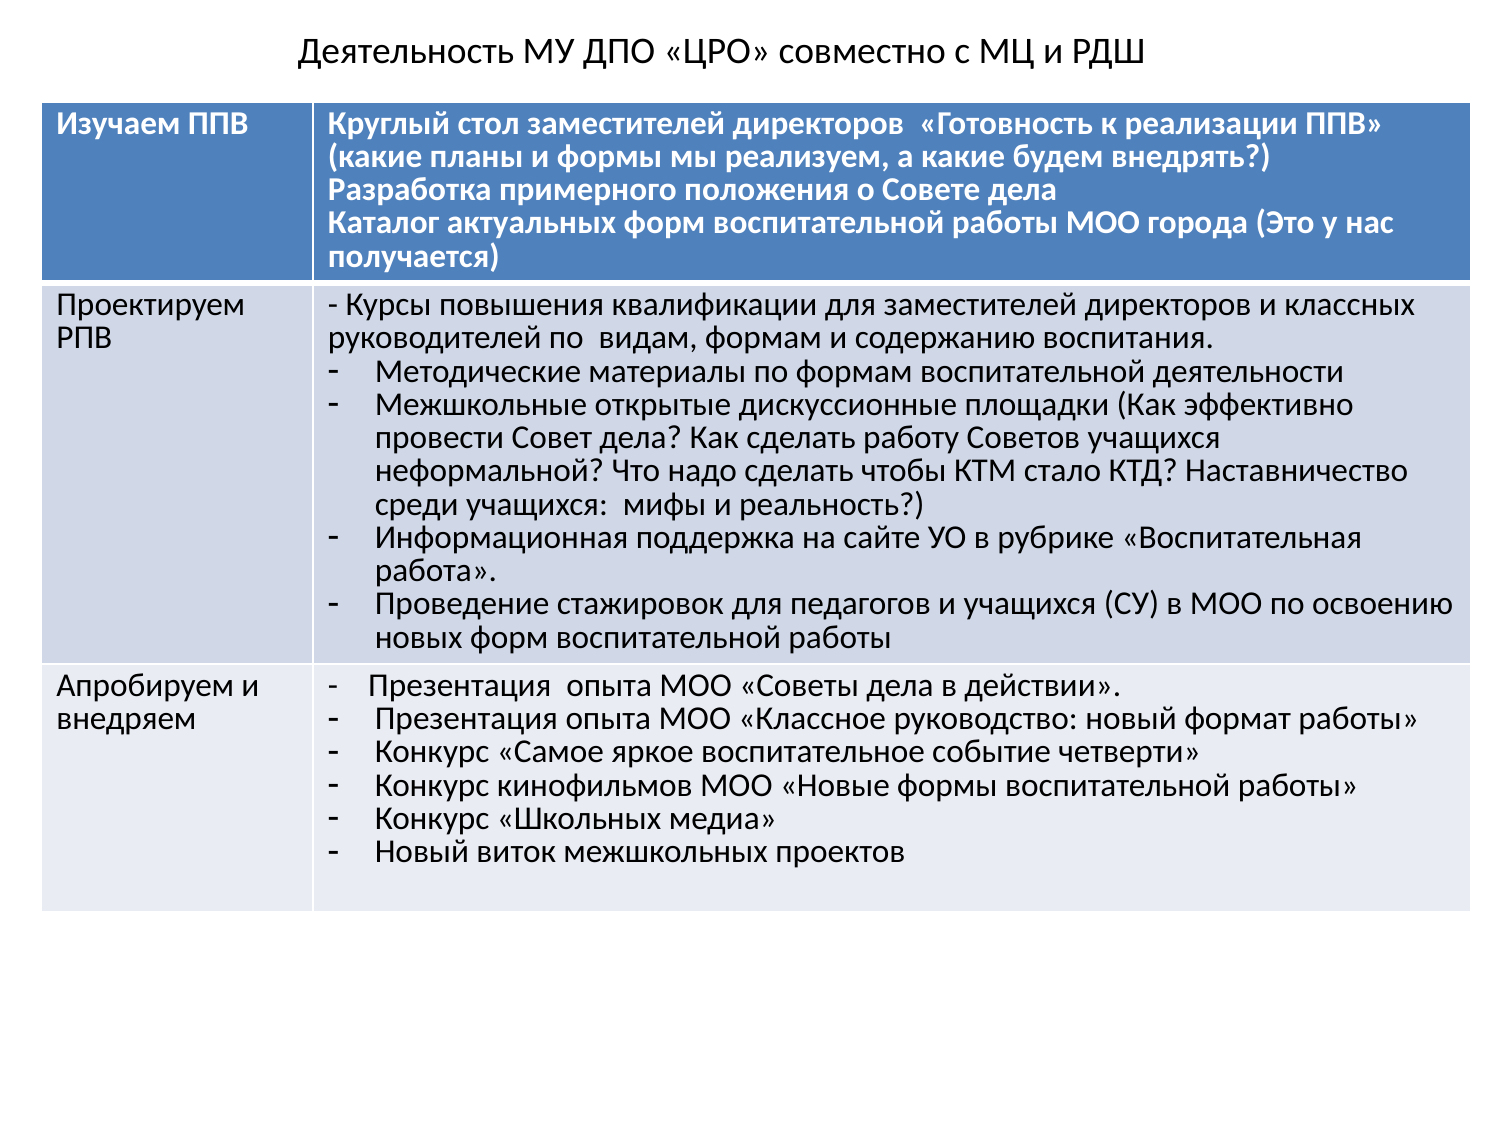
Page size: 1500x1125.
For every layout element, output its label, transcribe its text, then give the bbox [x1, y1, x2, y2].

table_cell Проектируем РПВ [42, 286, 312, 663]
table_header Изучаем ППВ [42, 103, 312, 280]
table_cell - Презентация опыта МОО «Советы дела в действии». Презентация опыта МОО «Классное руководство: новый формат работы» Конкурс «Самое яркое воспитательное событие четверти» Конкурс кинофильмов МОО «Новые формы воспитательной работы» Конкурс «Школьных медиа» Новый виток межшкольных проектов [314, 665, 1470, 911]
table_header Круглый стол заместителей директоров «Готовность к реализации ППВ» (какие планы и формы мы реализуем, а какие будем внедрять?) Разработка примерного положения о Совете дела Каталог актуальных форм воспитательной работы МОО города (Это у нас получается) [314, 103, 1470, 280]
table_cell - Курсы повышения квалификации для заместителей директоров и классных руководителей по видам, формам и содержанию воспитания. Методические материалы по формам воспитательной деятельности Межшкольные открытые дискуссионные площадки (Как эффективно провести Совет дела? Как сделать работу Советов учащихся неформальной? Что надо сделать чтобы КТМ стало КТД? Наставничество среди учащихся: мифы и реальность?) Информационная поддержка на сайте УО в рубрике «Воспитательная работа». Проведение стажировок для педагогов и учащихся (СУ) в МОО по освоению новых форм воспитательной работы [314, 286, 1470, 663]
table_cell Апробируем и внедряем [42, 665, 312, 911]
text_box Деятельность МУ ДПО «ЦРО» совместно с МЦ и РДШ [282, 19, 1162, 79]
